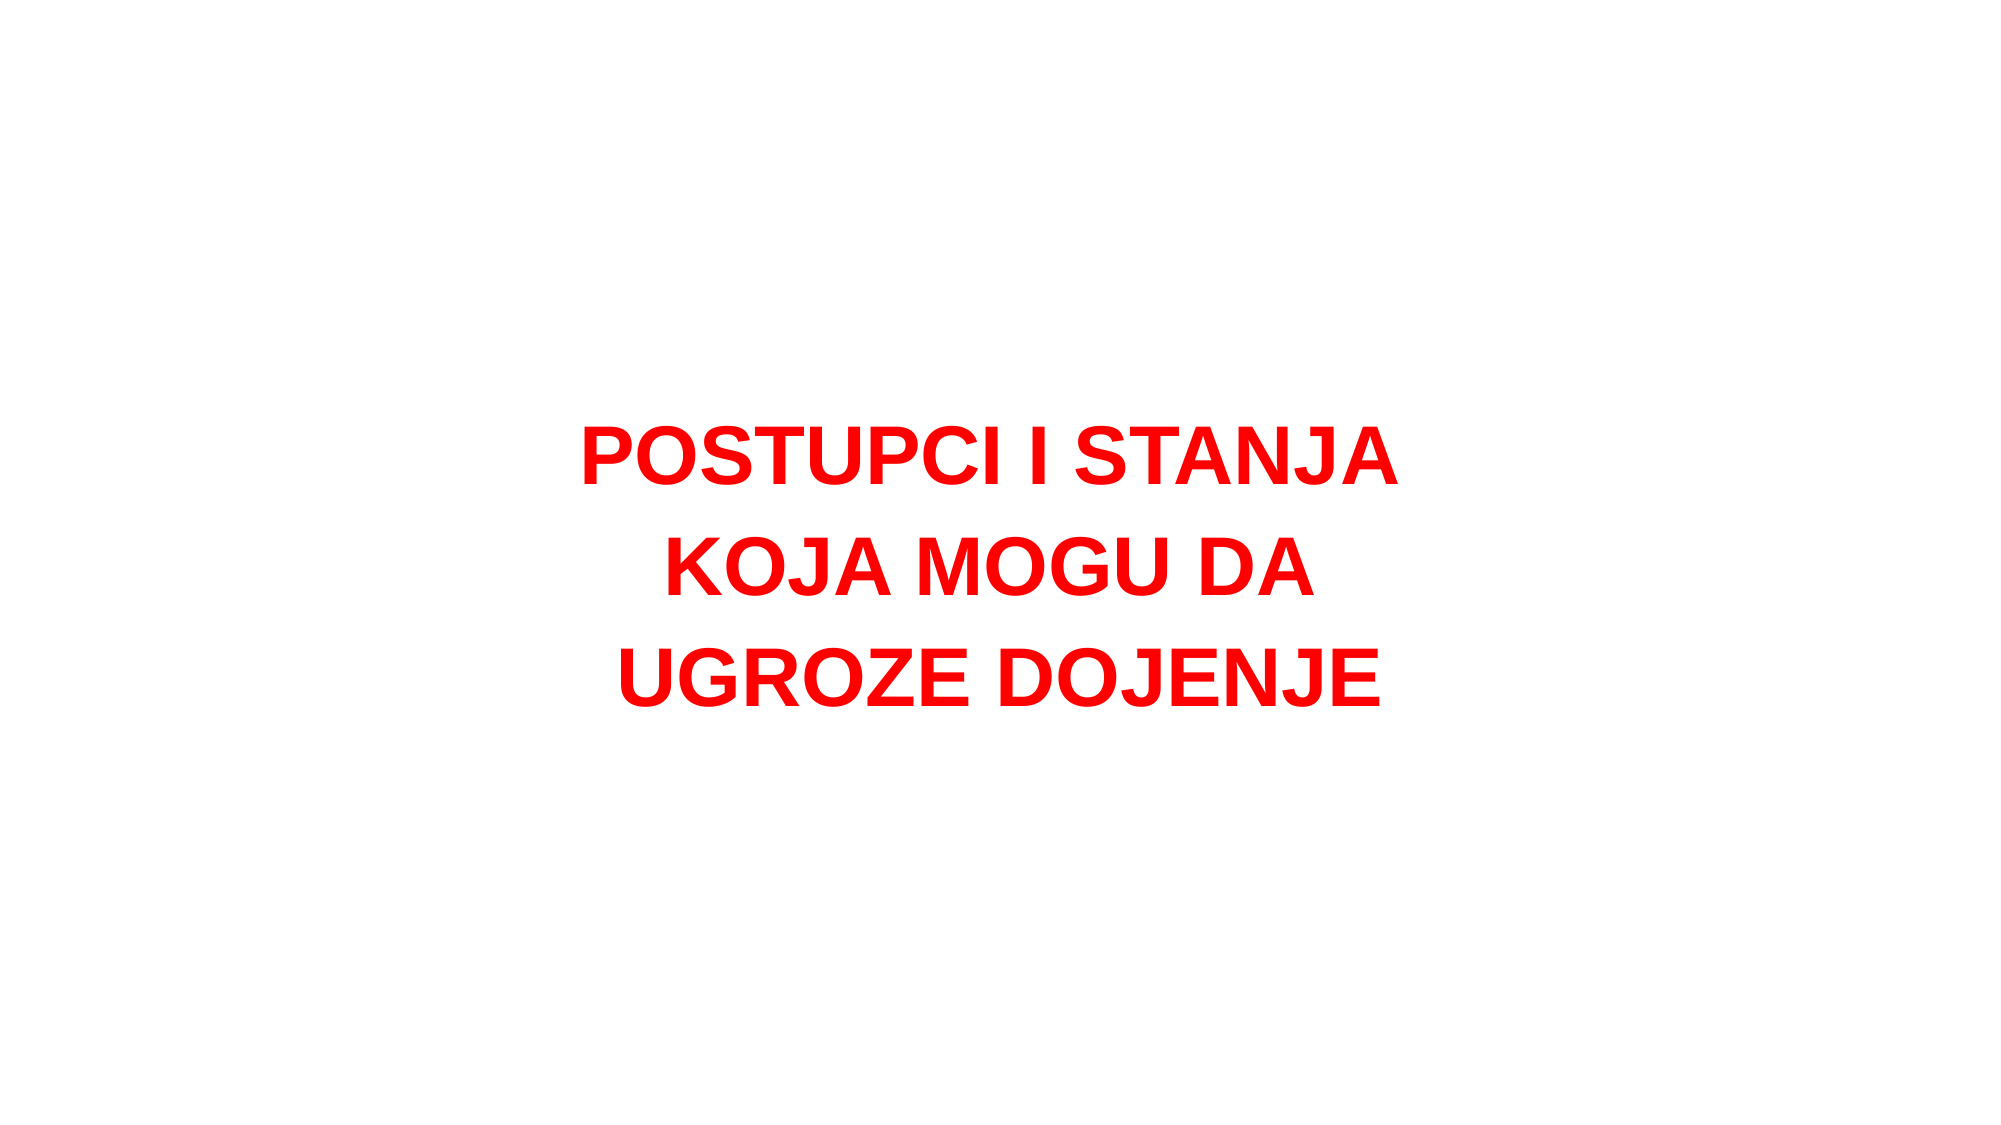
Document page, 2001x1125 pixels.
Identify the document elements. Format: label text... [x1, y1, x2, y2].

list POSTUPCI I STANJA KOJA MOGU DA UGROZE DOJENJE [137, 299, 1863, 1014]
